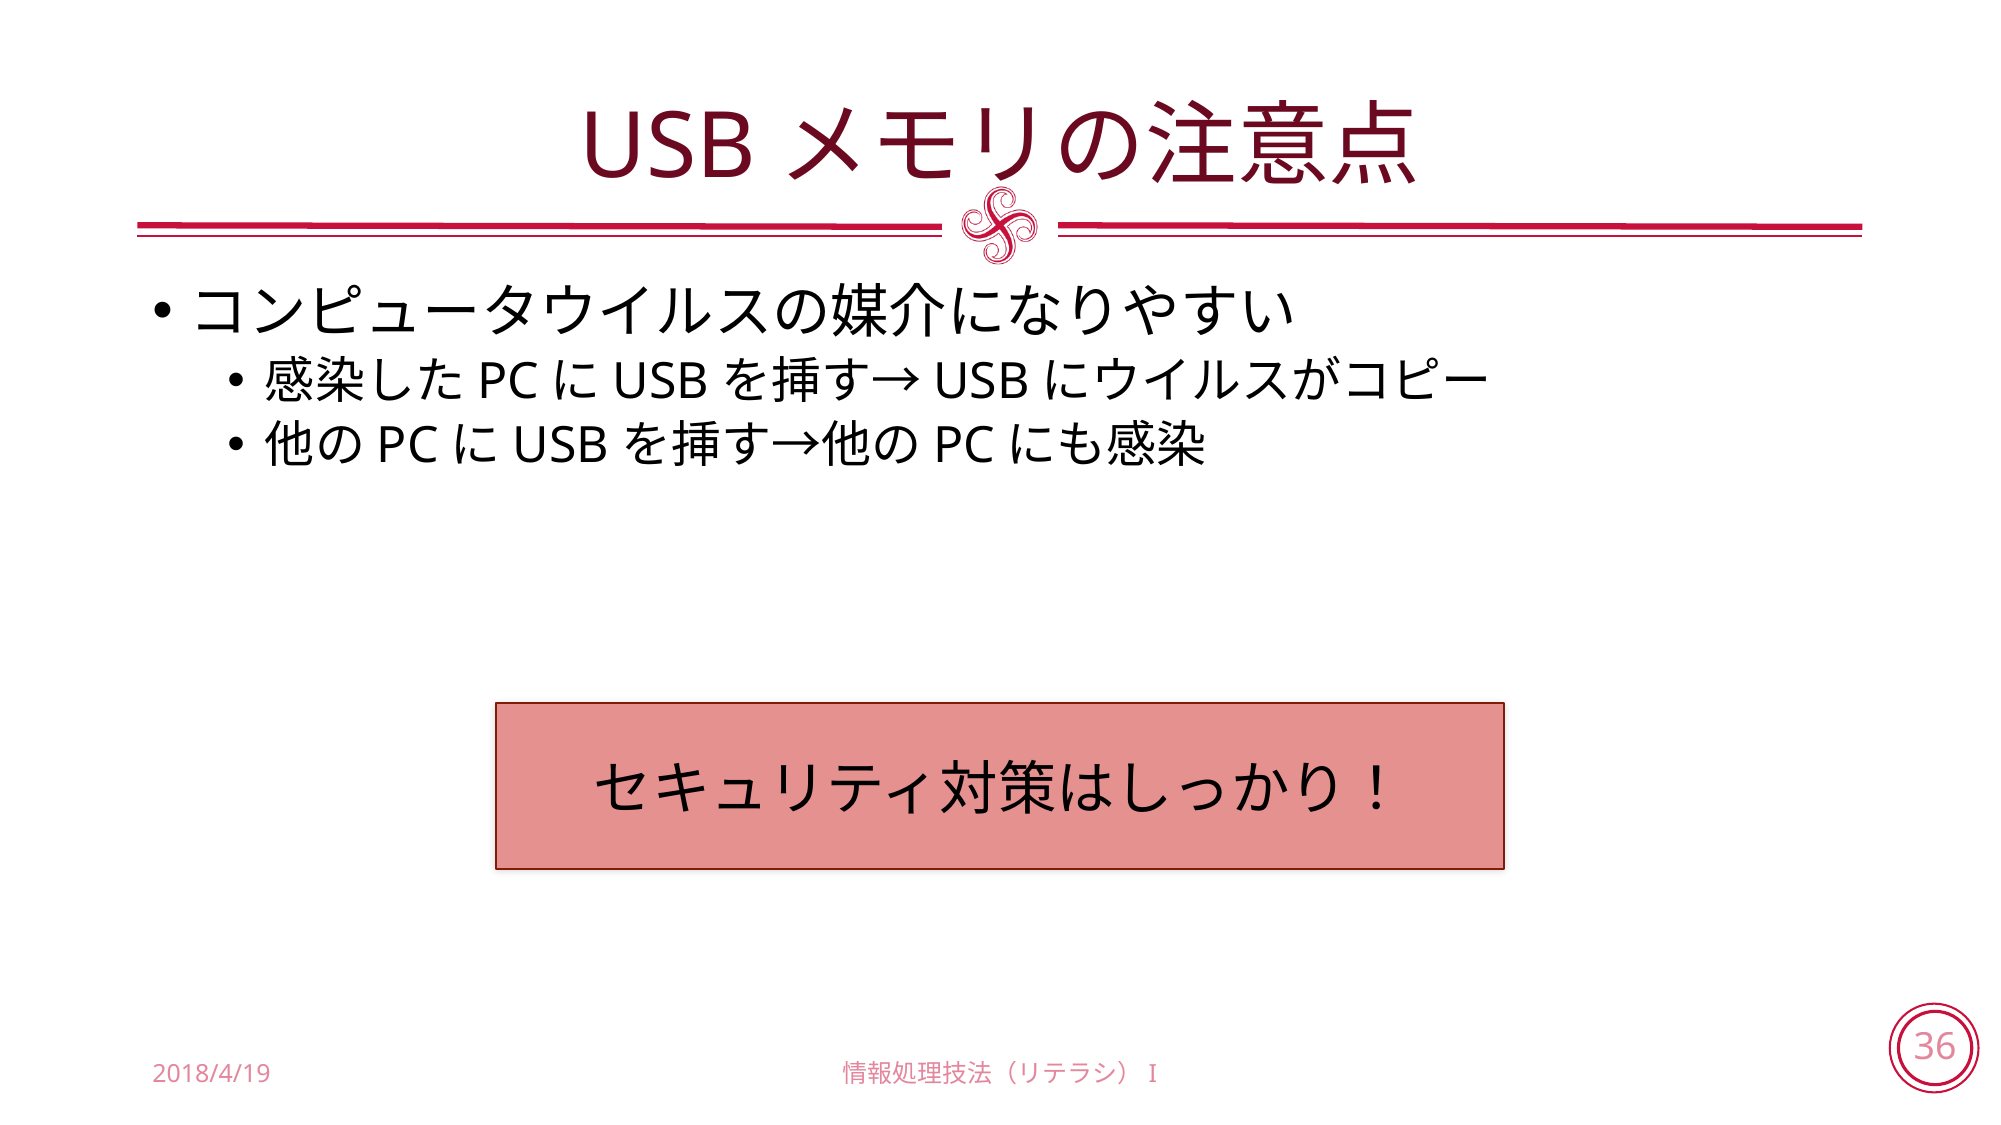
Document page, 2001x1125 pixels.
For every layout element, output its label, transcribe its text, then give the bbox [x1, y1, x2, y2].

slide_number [137, 1042, 588, 1103]
list コンピュータウイルスの媒介になりやすい 感染したPCにUSBを挿す→USBにウイルスがコピー 他のPCにUSBを挿す→他のPCにも感染 [137, 274, 1863, 1014]
text_box セキュリティ対策はしっかり！ [496, 702, 1504, 869]
title USBメモリの注意点 [137, 59, 1863, 237]
footer 情報処理技法（リテラシ）I [662, 1042, 1338, 1103]
picture [959, 237, 1041, 268]
